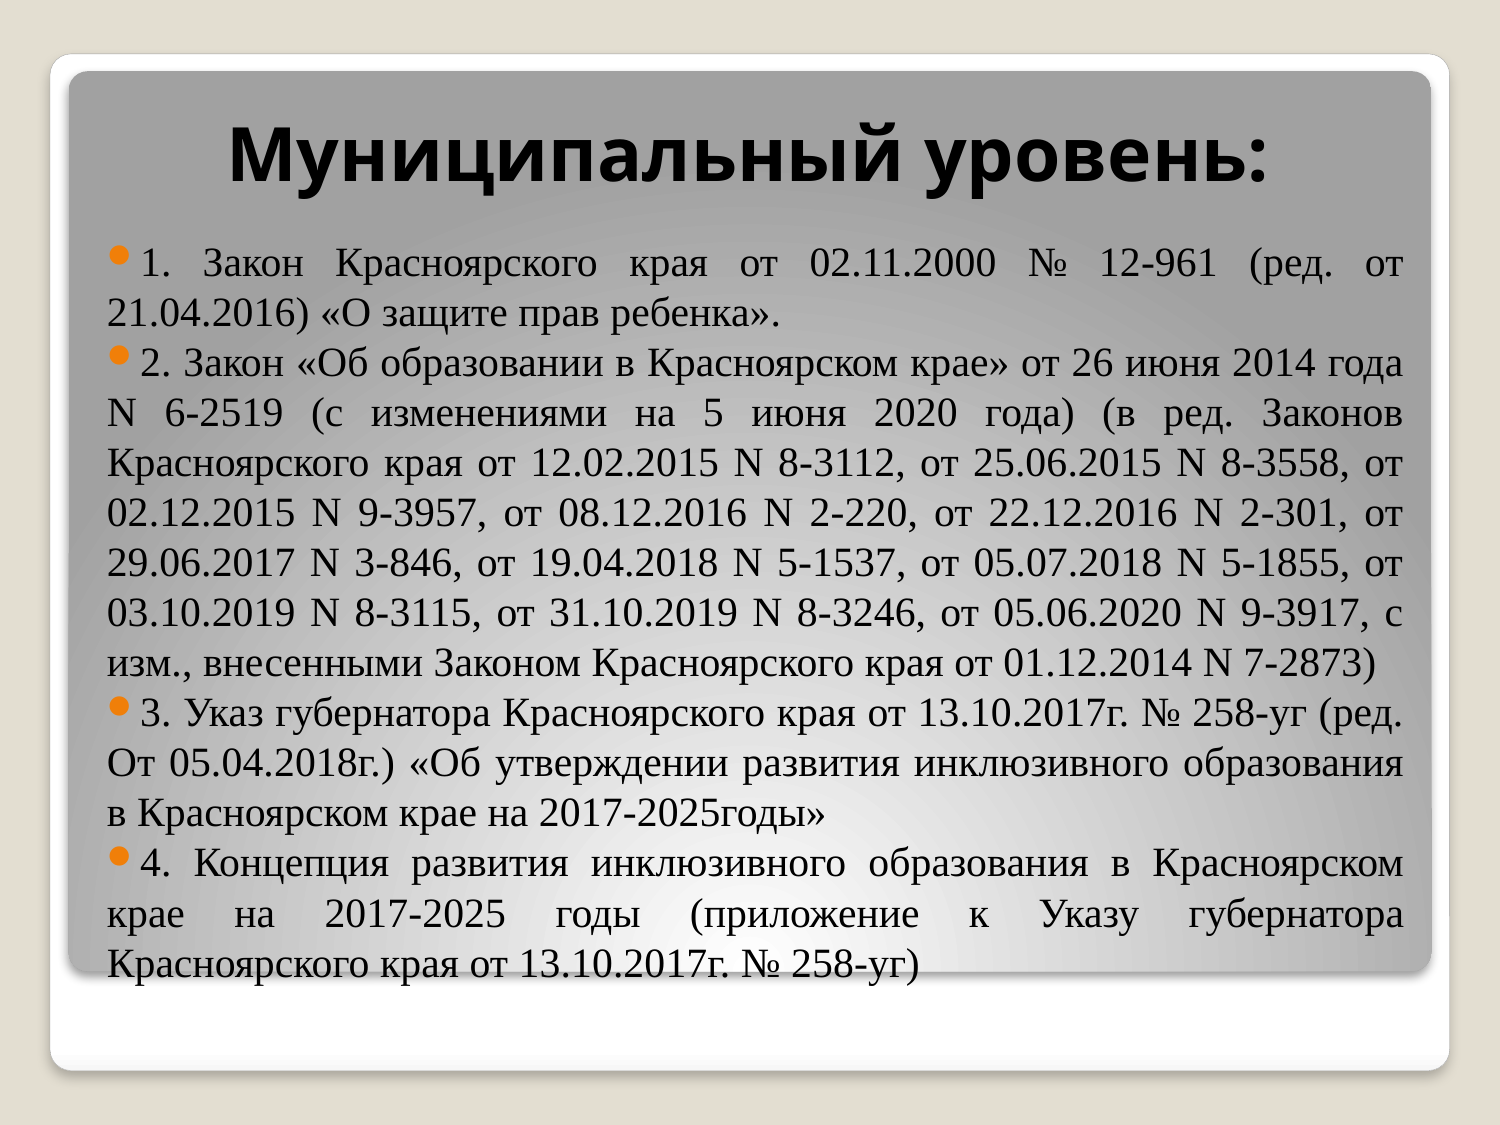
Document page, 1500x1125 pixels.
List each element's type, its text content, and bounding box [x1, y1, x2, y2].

list 1. Закон Красноярского края от 02.11.2000 № 12-961 (ред. от 21.04.2016) «О защите прав ребенка». 2. Закон «Об образовании в Красноярском крае» от 26 июня 2014 года N 6-2519 (с изменениями на 5 июня 2020 года) (в ред. Законов Красноярского края от 12.02.2015 N 8-3112, от 25.06.2015 N 8-3558, от 02.12.2015 N 9-3957, от 08.12.2016 N 2-220, от 22.12.2016 N 2-301, от 29.06.2017 N 3-846, от 19.04.2018 N 5-1537, от 05.07.2018 N 5-1855, от 03.10.2019 N 8-3115, от 31.10.2019 N 8-3246, от 05.06.2020 N 9-3917, с изм., внесенными Законом Красноярского края от 01.12.2014 N 7-2873) 3. Указ губернатора Красноярского края от 13.10.2017г. № 258-уг (ред. От 05.04.2018г.) «Об утверждении развития инклюзивного образования в Красноярском крае на 2017-2025годы» 4. Концепция развития инклюзивного образования в Красноярском крае на 2017-2025 годы (приложение к Указу губернатора Красноярского края от 13.10.2017г. № 258-уг) [76, 220, 1420, 1083]
title Муниципальный уровень: [76, 66, 1420, 204]
